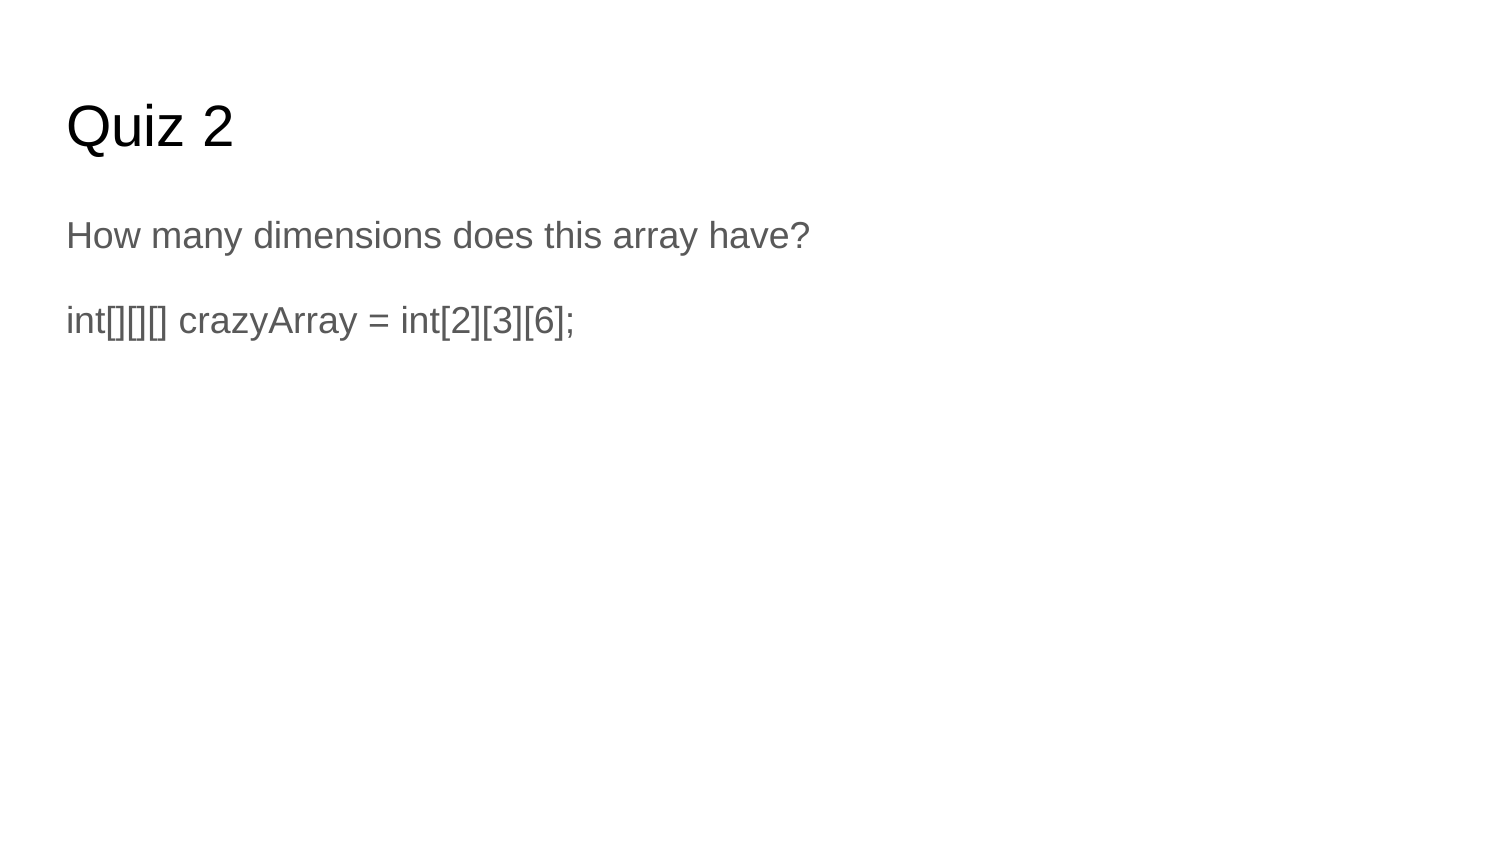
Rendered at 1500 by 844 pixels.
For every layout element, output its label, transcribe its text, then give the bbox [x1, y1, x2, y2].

list How many dimensions does this array have? int[][][] crazyArray = int[2][3][6]; [51, 189, 1449, 750]
title Quiz 2 [51, 72, 1449, 167]
